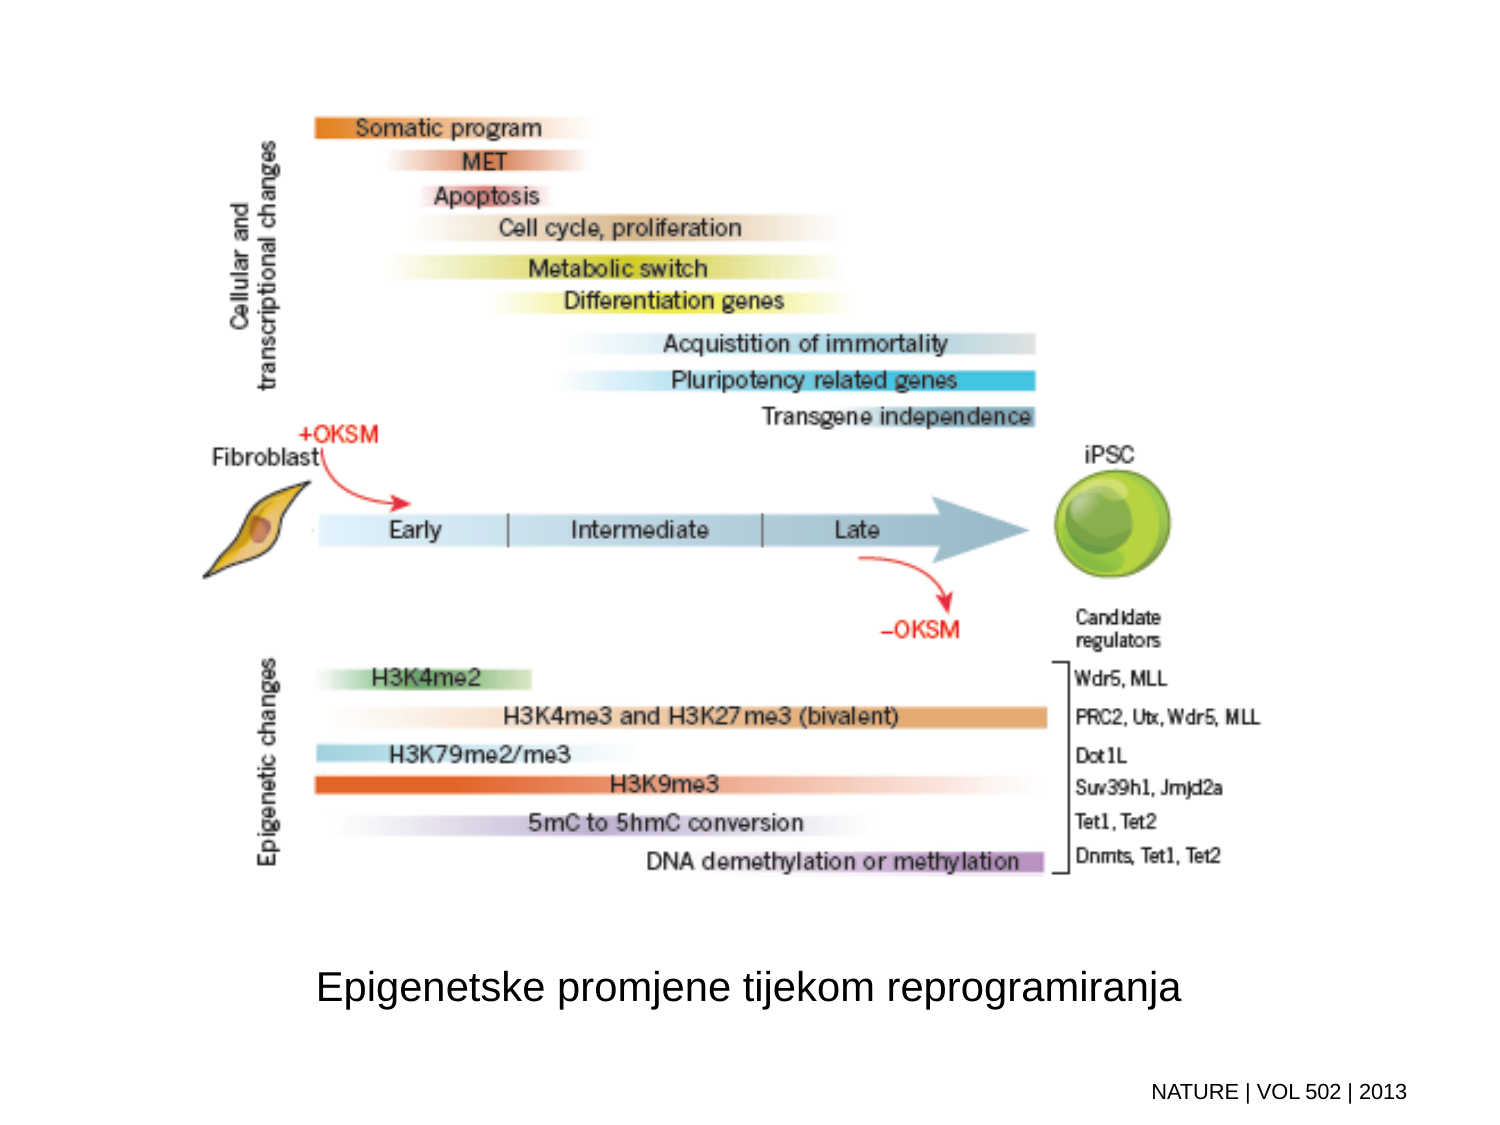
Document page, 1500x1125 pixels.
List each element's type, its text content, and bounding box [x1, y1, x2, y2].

text_box Epigenetske promjene tijekom reprogramiranja [301, 952, 1239, 1017]
text_box NATURE | VOL 502 | 2013 [1136, 1020, 1423, 1112]
picture [182, 77, 1334, 900]
